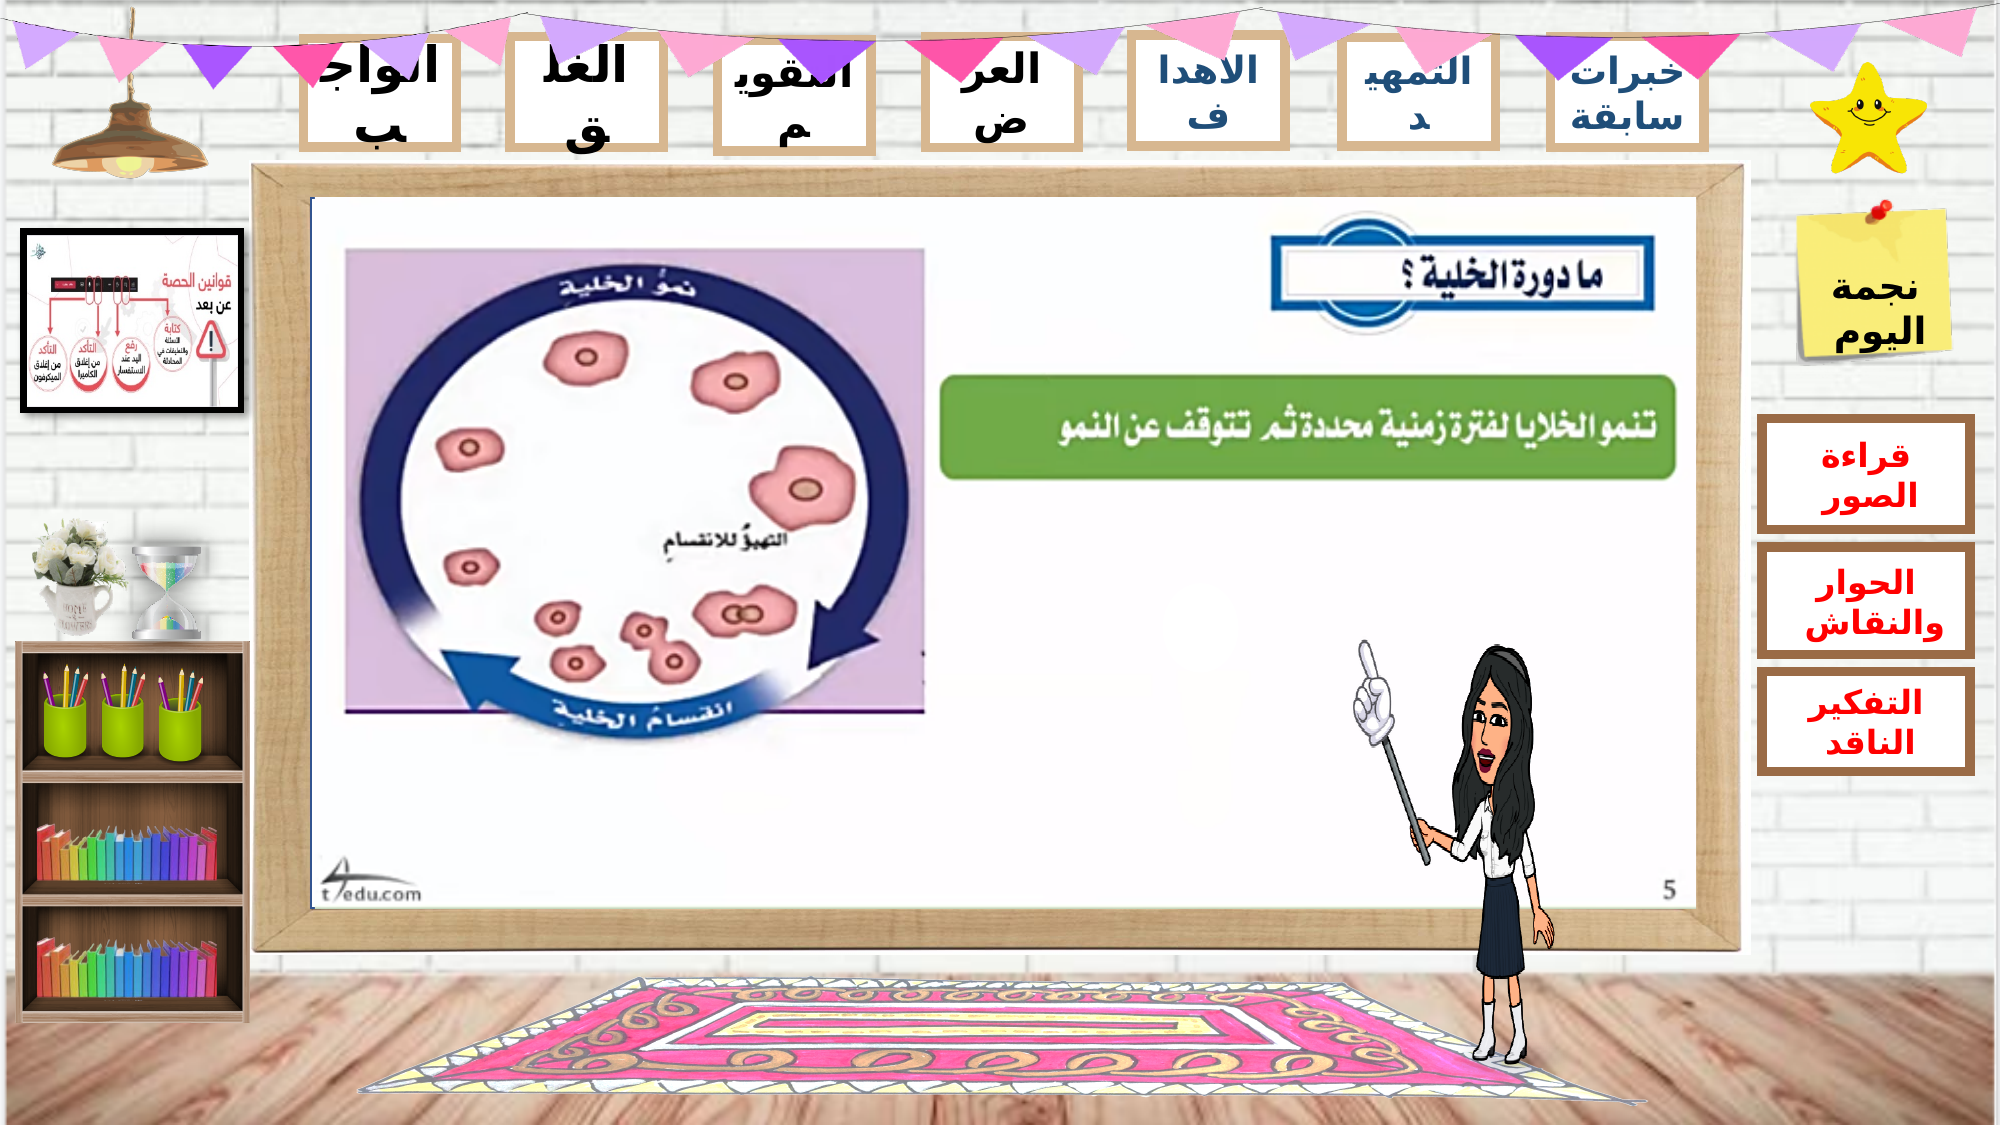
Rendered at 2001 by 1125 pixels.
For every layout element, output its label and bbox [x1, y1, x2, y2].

text_box [1762, 418, 1971, 772]
picture [0, 0, 2000, 1125]
